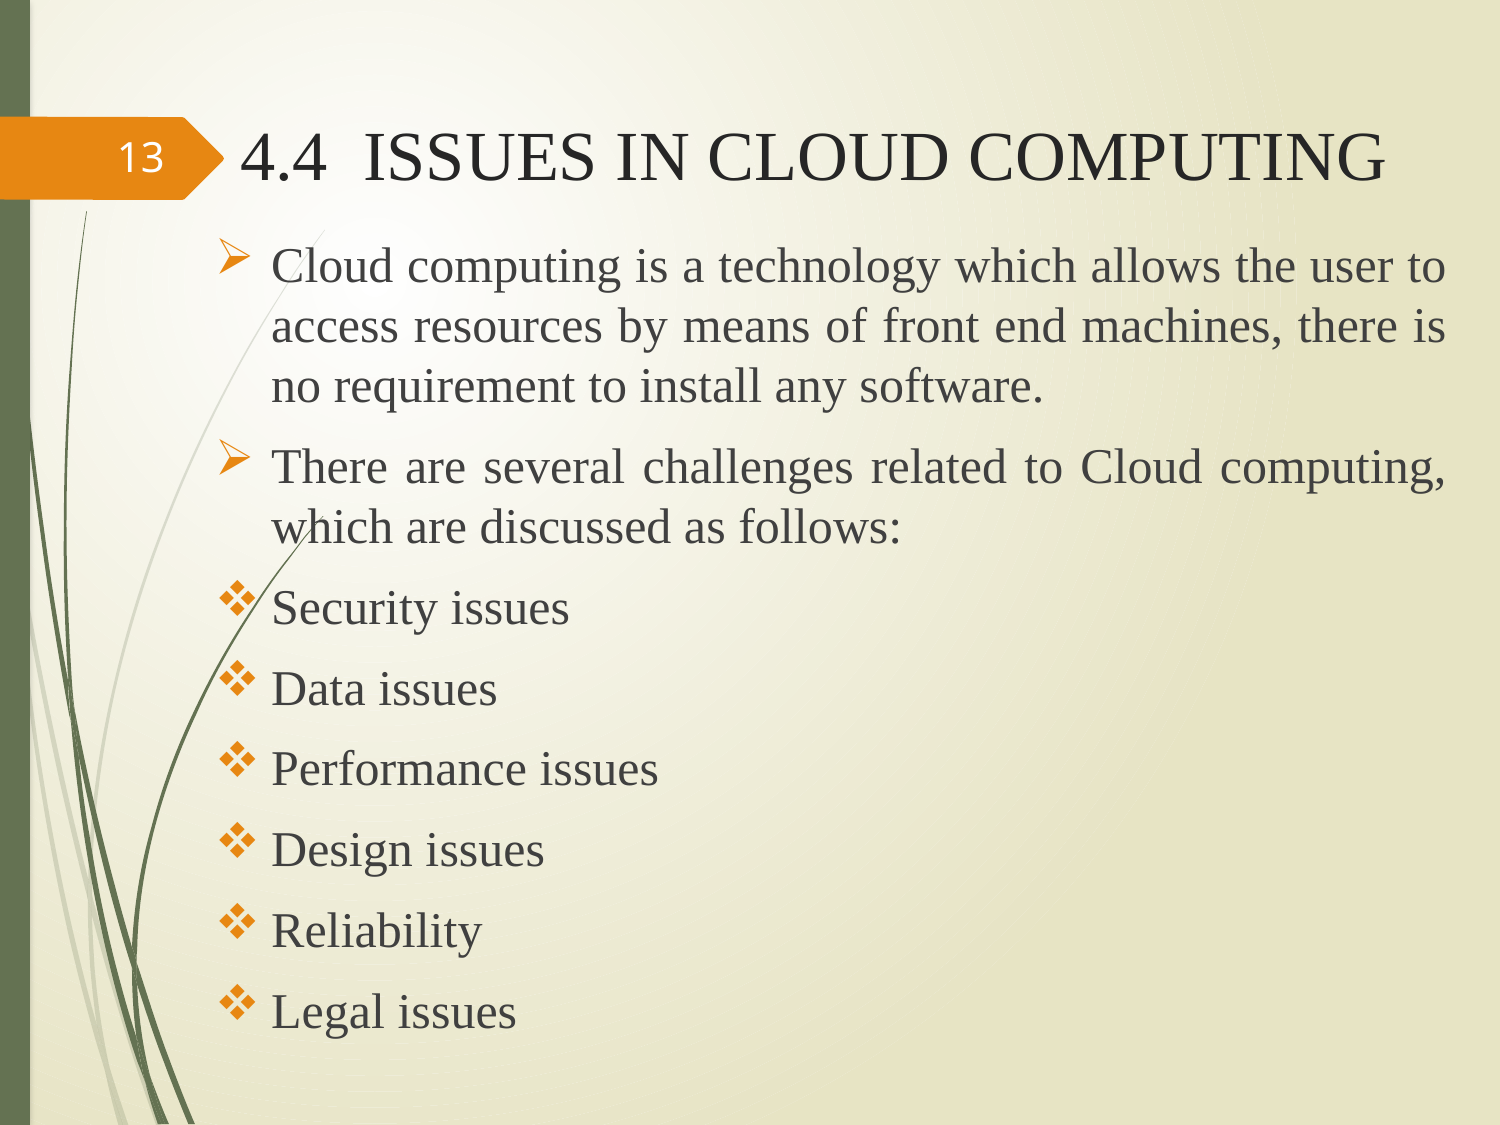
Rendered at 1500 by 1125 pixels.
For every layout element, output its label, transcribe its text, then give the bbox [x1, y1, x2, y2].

slide_number 13 [83, 129, 180, 190]
list Cloud computing is a technology which allows the user to access resources by means of front end machines, there is no requirement to install any software. There are several challenges related to Cloud computing, which are discussed as follows: Security issues Data issues Performance issues Design issues Reliability Legal issues [200, 224, 1463, 845]
title 4.4 ISSUES IN CLOUD COMPUTING [225, 102, 1413, 224]
